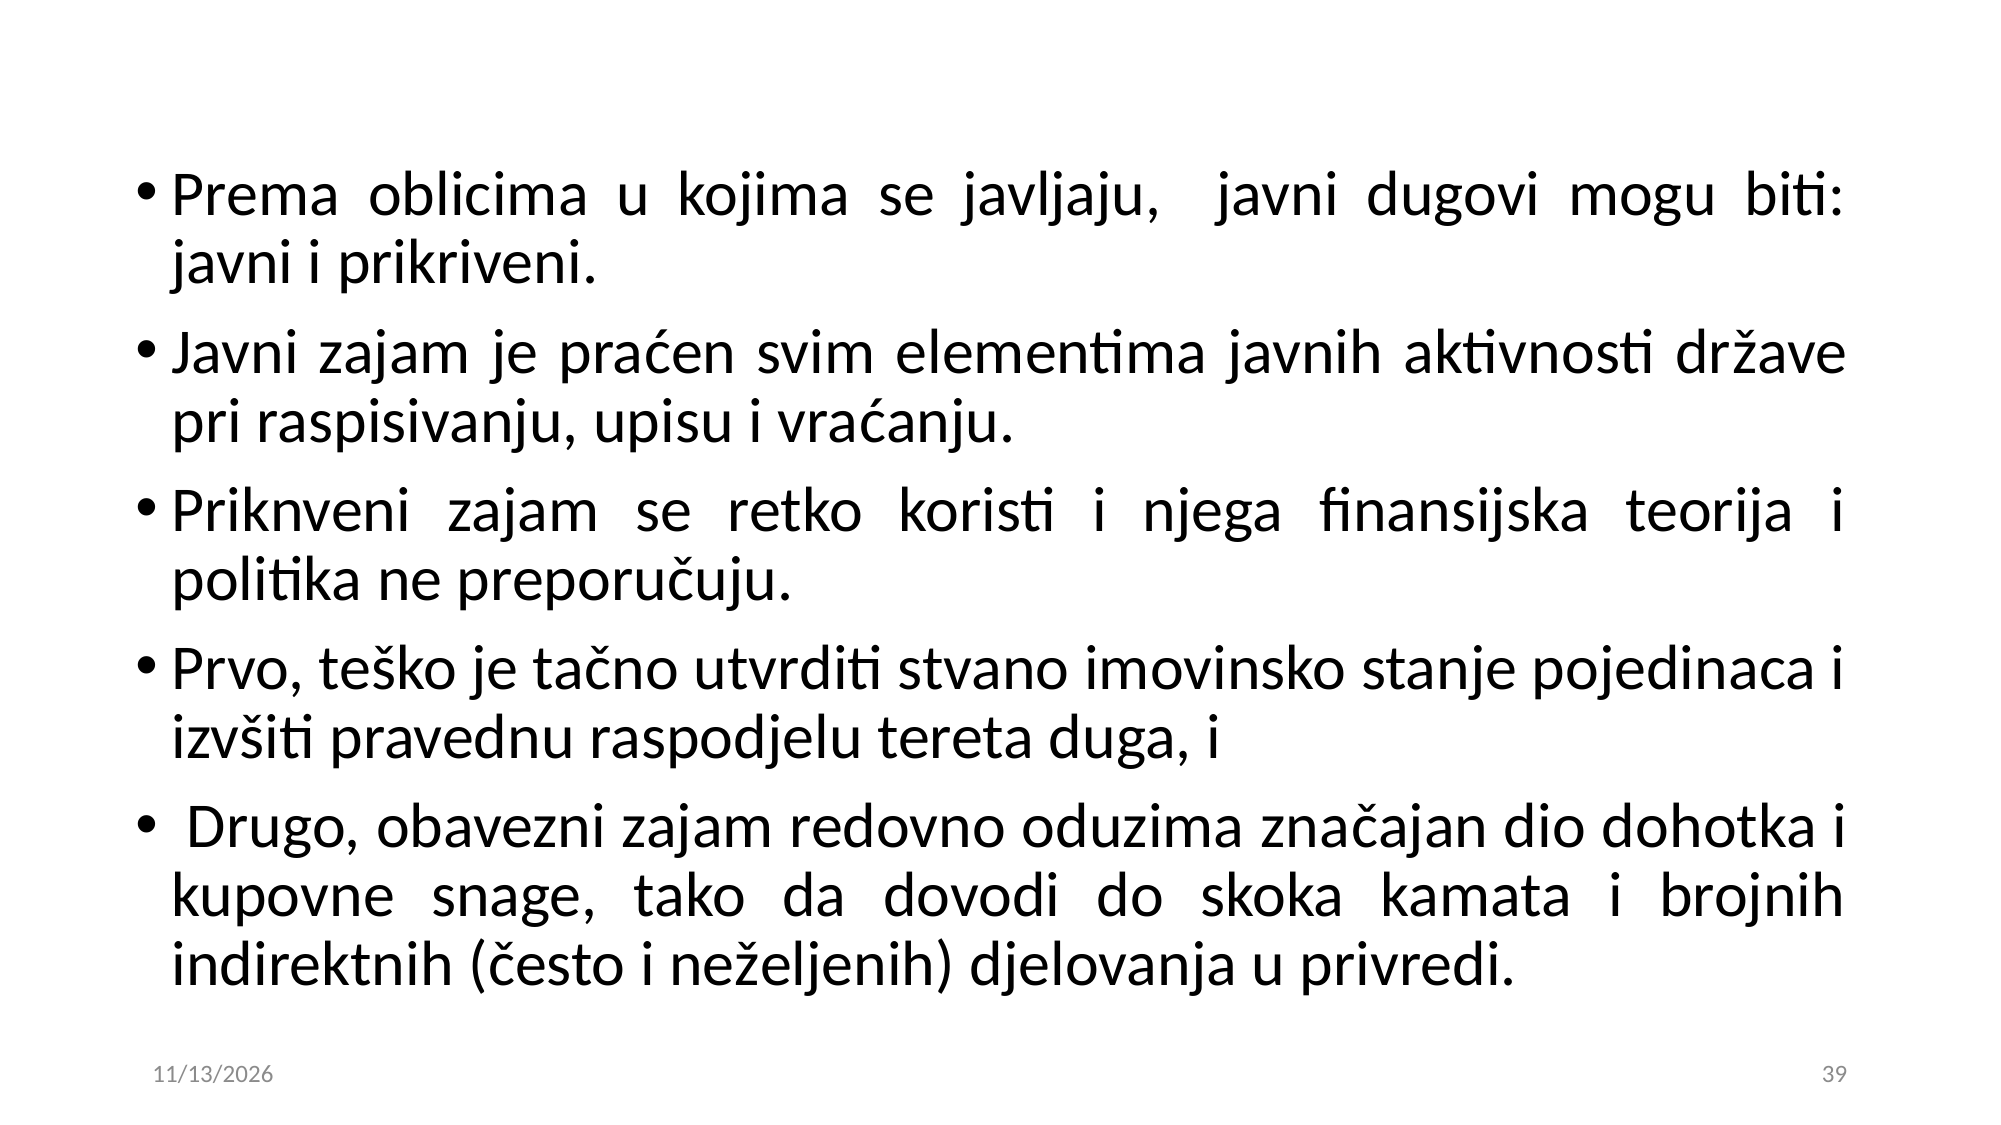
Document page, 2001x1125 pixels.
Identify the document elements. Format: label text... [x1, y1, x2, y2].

list Prema oblicima u kojima se javljaju, javni dugovi mogu biti: javni i prikriveni. Javni zajam je praćen svim elementima javnih aktivnosti države pri raspisivanju, upisu i vraćanju. Priknveni zajam se retko koristi i njega finansijska teorija i politika ne preporučuju. Prvo, teško je tačno utvrditi stvano imovinsko stanje pojedinaca i izvšiti pravednu raspodjelu tereta duga, i Drugo, obavezni zajam redovno oduzima značajan dio dohotka i kupovne snage, tako da dovodi do skoka kamata i brojnih indirektnih (često i neželjenih) djelovanja u privredi. [120, 152, 1863, 1014]
slide_number 39 [1412, 1042, 1863, 1103]
slide_number 15. 01. 2019 [137, 1042, 588, 1103]
